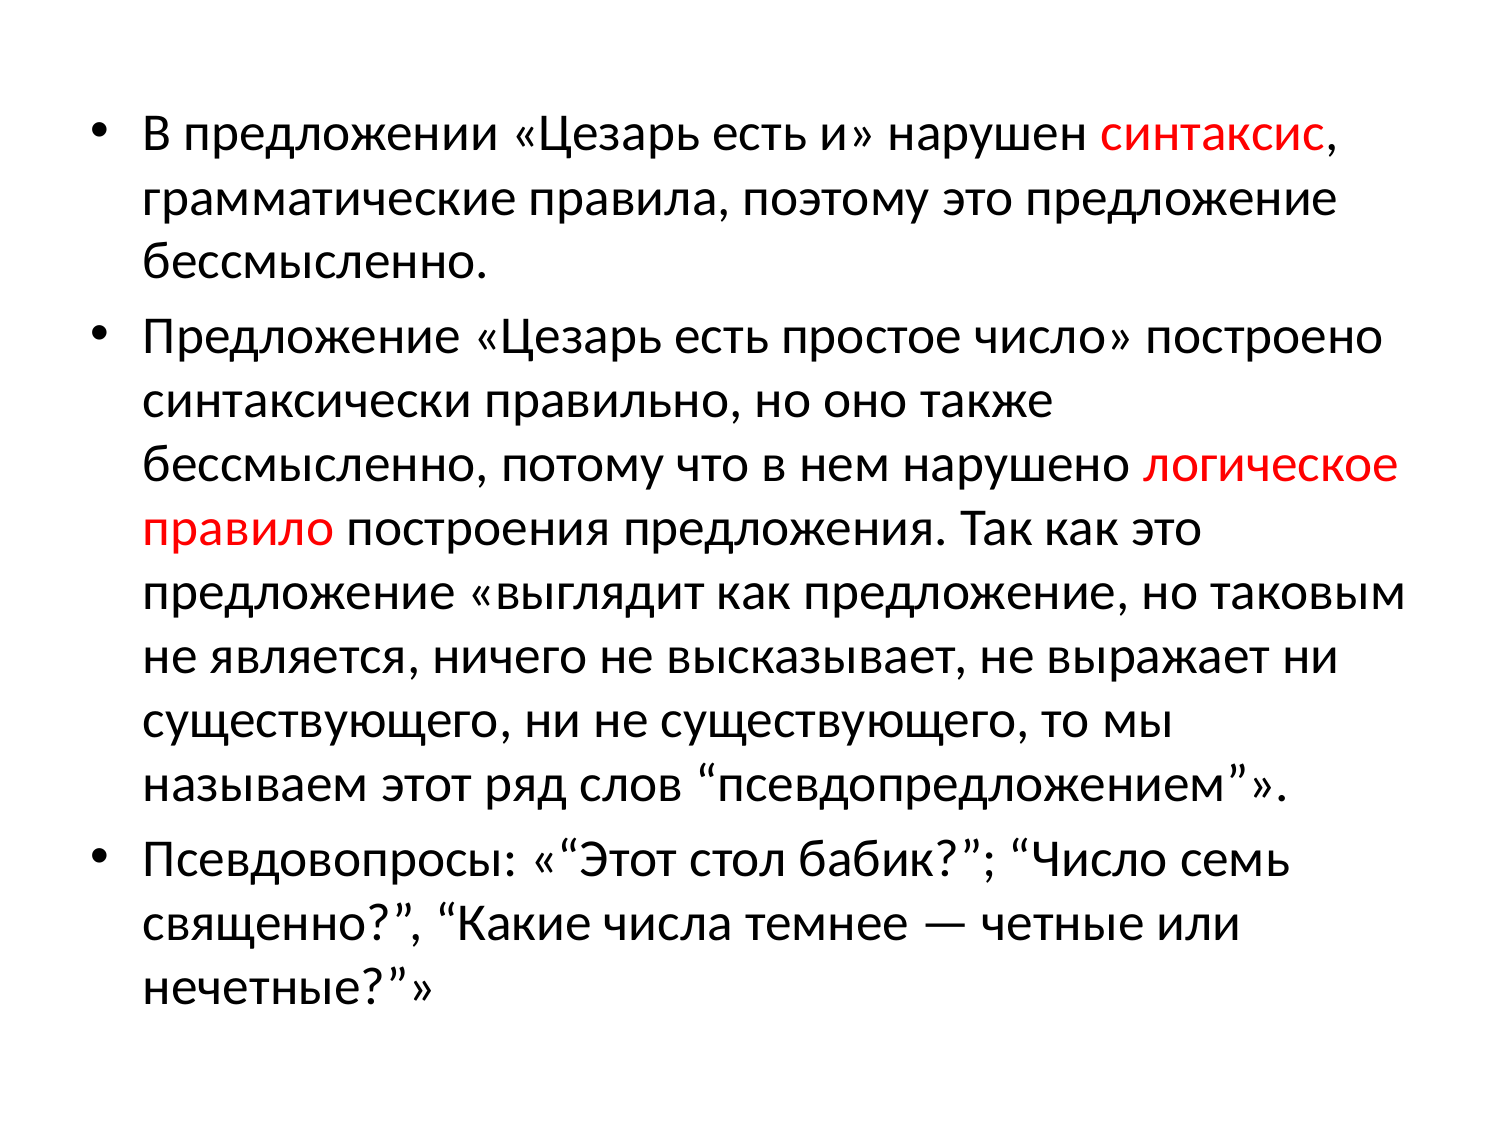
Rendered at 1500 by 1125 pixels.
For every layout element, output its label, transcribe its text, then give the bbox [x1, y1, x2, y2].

list В предложении «Цезарь есть и» нарушен синтаксис, грамматические правила, поэтому это предложение бессмысленно. Предложение «Цезарь есть простое число» построено синтаксически правильно, но оно также бессмысленно, потому что в нем нарушено логическое правило построения предложения. Так как это предложение «выглядит как предложение, но таковым не является, ничего не высказывает, не выражает ни существующего, ни не существующего, то мы называем этот ряд слов “псевдопредложением”». Псевдовопросы: «“Этот стол бабик?”; “Число семь священно?”, “Какие числа темнее — четные или нечетные?”» [75, 90, 1425, 1047]
